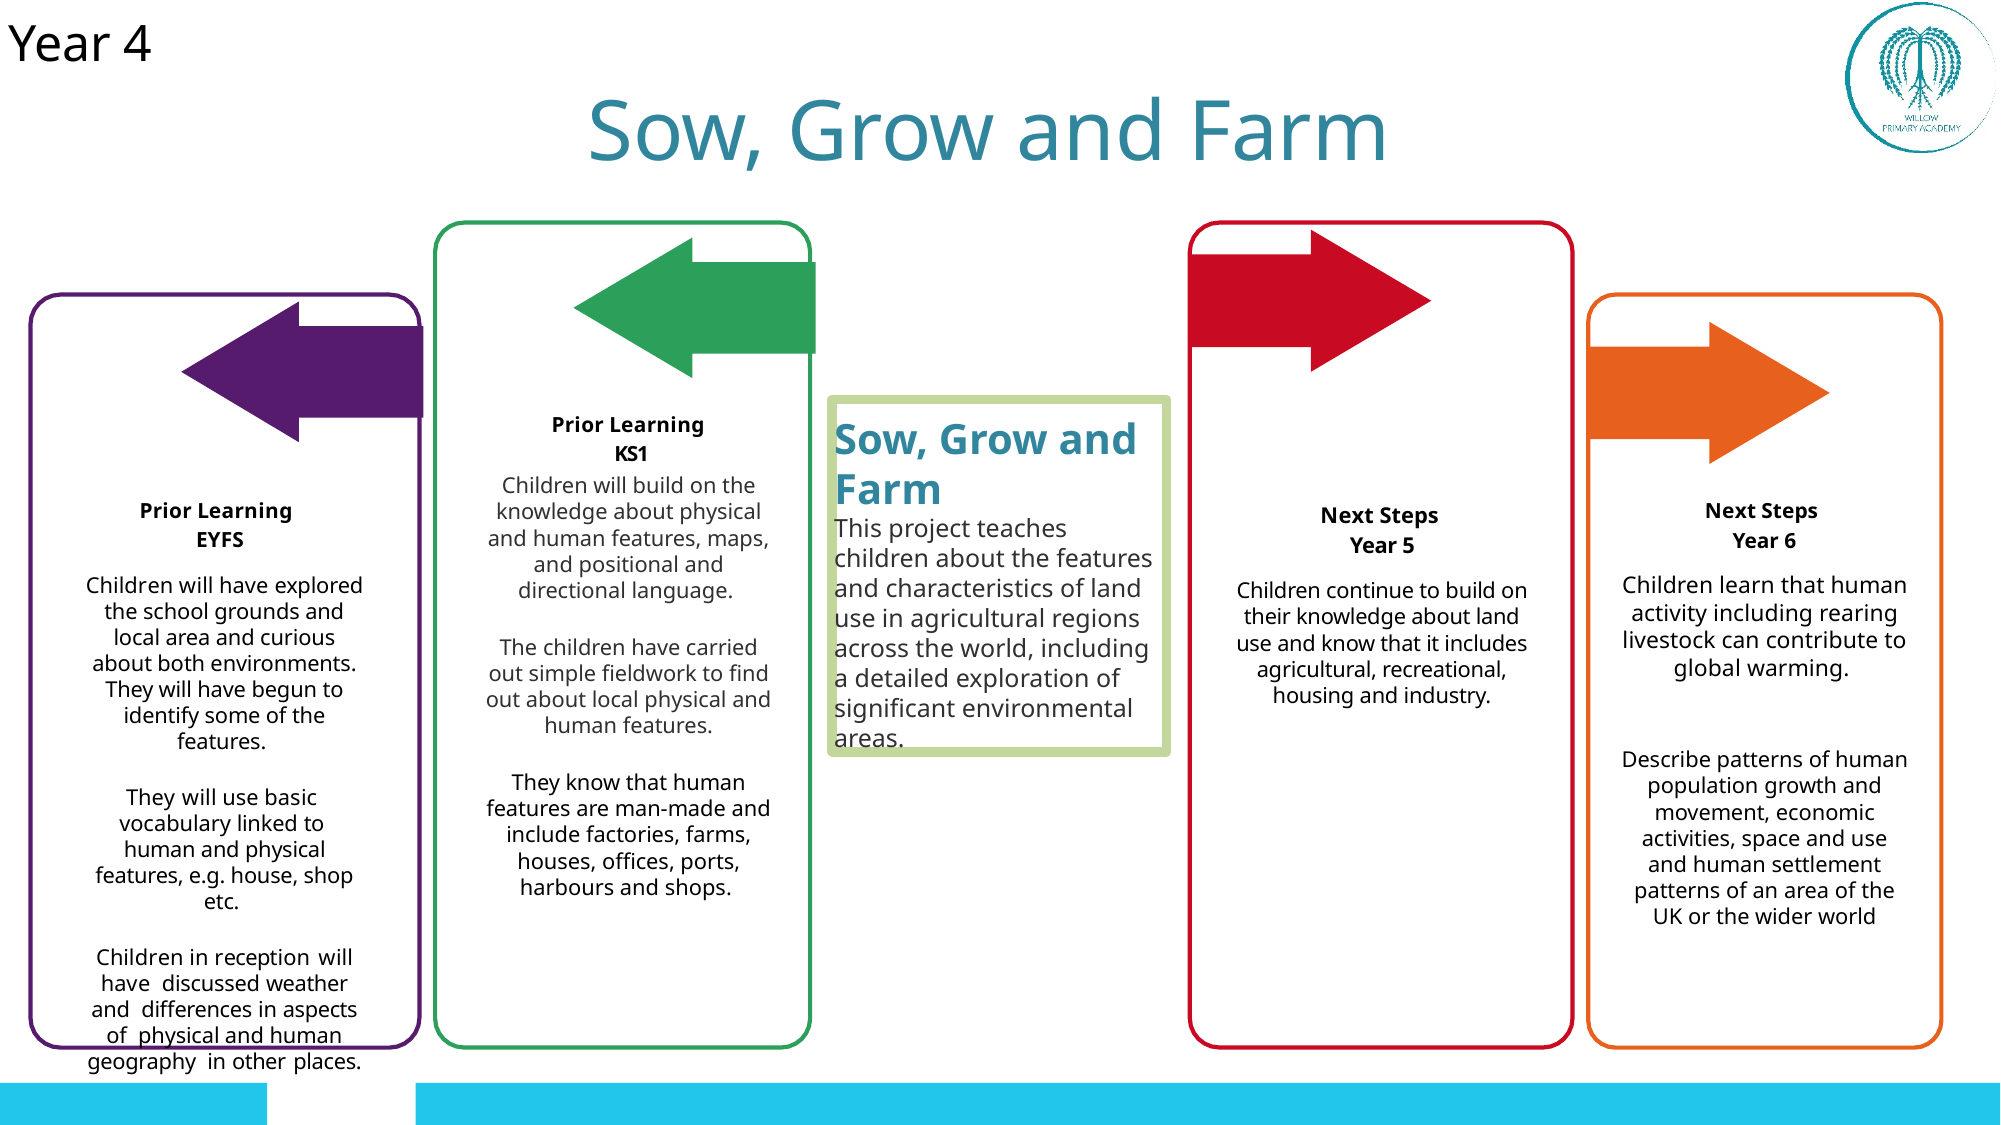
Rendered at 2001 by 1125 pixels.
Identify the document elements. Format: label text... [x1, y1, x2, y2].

picture [1845, 2, 1996, 153]
text_box Children will build on the knowledge about physical and human features, maps, and positional and directional language. The children have carried out simple fieldwork to find out about local physical and human features. They know that human features are man-made and include factories, farms, houses, offices, ports, harbours and shops. [480, 469, 777, 927]
text_box Children will have explored the school grounds and local area and curious about both environments. They will have begun to identify some of the features. They will use basic vocabulary linked to human and physical features, e.g. house, shop etc. Children in reception will have discussed weather and differences in aspects of physical and human geography in other places. [79, 570, 368, 1125]
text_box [1585, 292, 1944, 1050]
text_box [435, 222, 811, 1048]
text_box Sow, Grow and Farm This project teaches children about the features and characteristics of land use in agricultural regions across the world, including a detailed exploration of significant environmental areas. [832, 399, 1167, 752]
text_box Prior Learning KS1 [541, 404, 715, 466]
text_box Sow, Grow and Farm [572, 69, 1742, 185]
text_box [30, 294, 420, 1048]
title Year 4 [6, 20, 1482, 211]
text_box Prior Learning EYFS [137, 489, 311, 553]
text_box Next Steps Year 5 Children continue to build on their knowledge about land use and know that it includes agricultural, recreational, housing and industry. [1231, 495, 1532, 773]
text_box [573, 237, 816, 379]
text_box [1189, 222, 1573, 1048]
text_box [181, 301, 424, 443]
text_box [1189, 229, 1432, 372]
